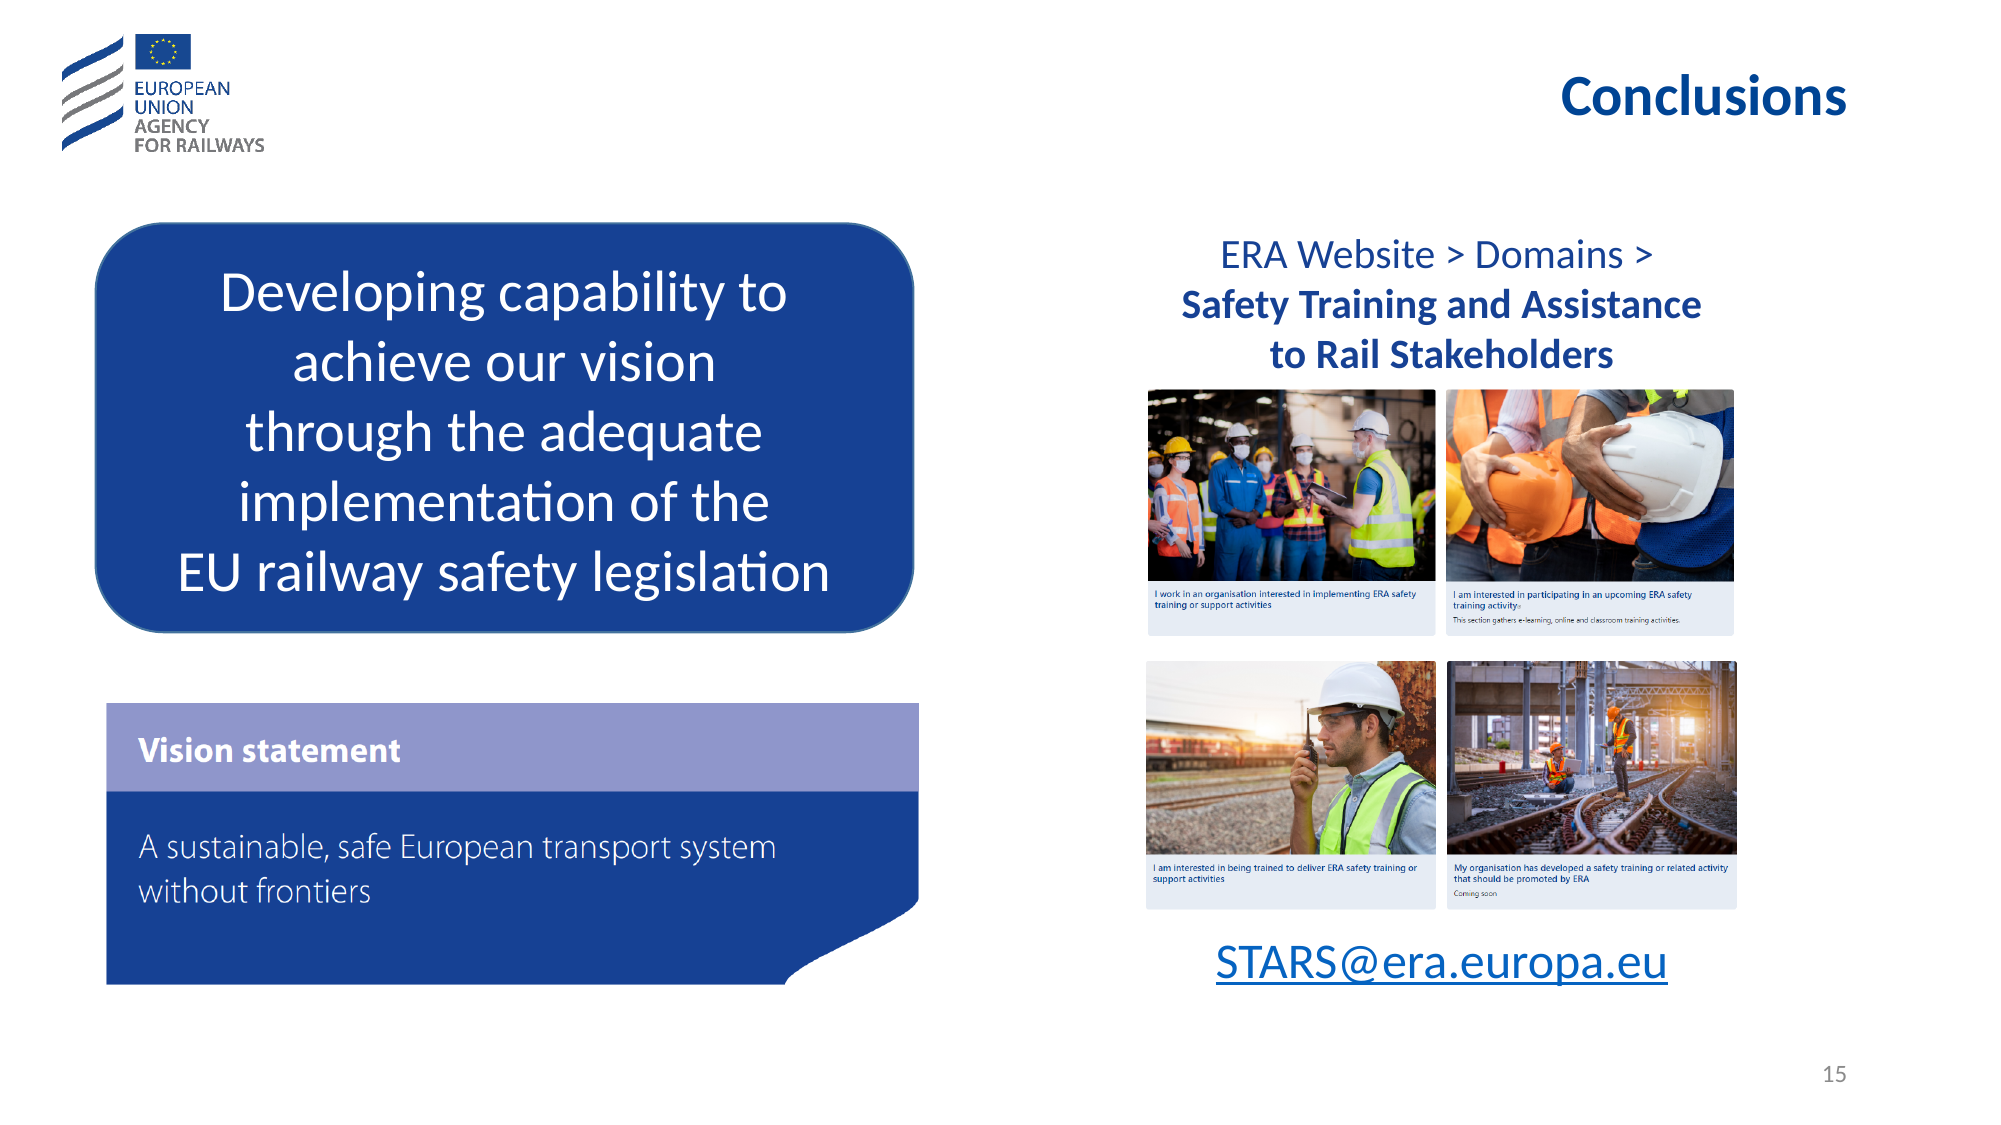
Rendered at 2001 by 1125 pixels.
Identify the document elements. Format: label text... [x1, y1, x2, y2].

text_box STARS@era.europa.eu [1021, 921, 1863, 996]
picture [95, 694, 933, 997]
title Conclusions [287, 33, 1863, 160]
picture [1139, 383, 1742, 641]
text_box ERA Website > Domains > Safety Training and Assistance to Rail Stakeholders [979, 219, 1905, 385]
picture [1139, 656, 1742, 914]
text_box 15 [1412, 1042, 1863, 1103]
picture [62, 34, 264, 152]
text_box Developing capability to achieve our vision through the adequate implementation of the EU railway safety legislation [94, 222, 915, 634]
